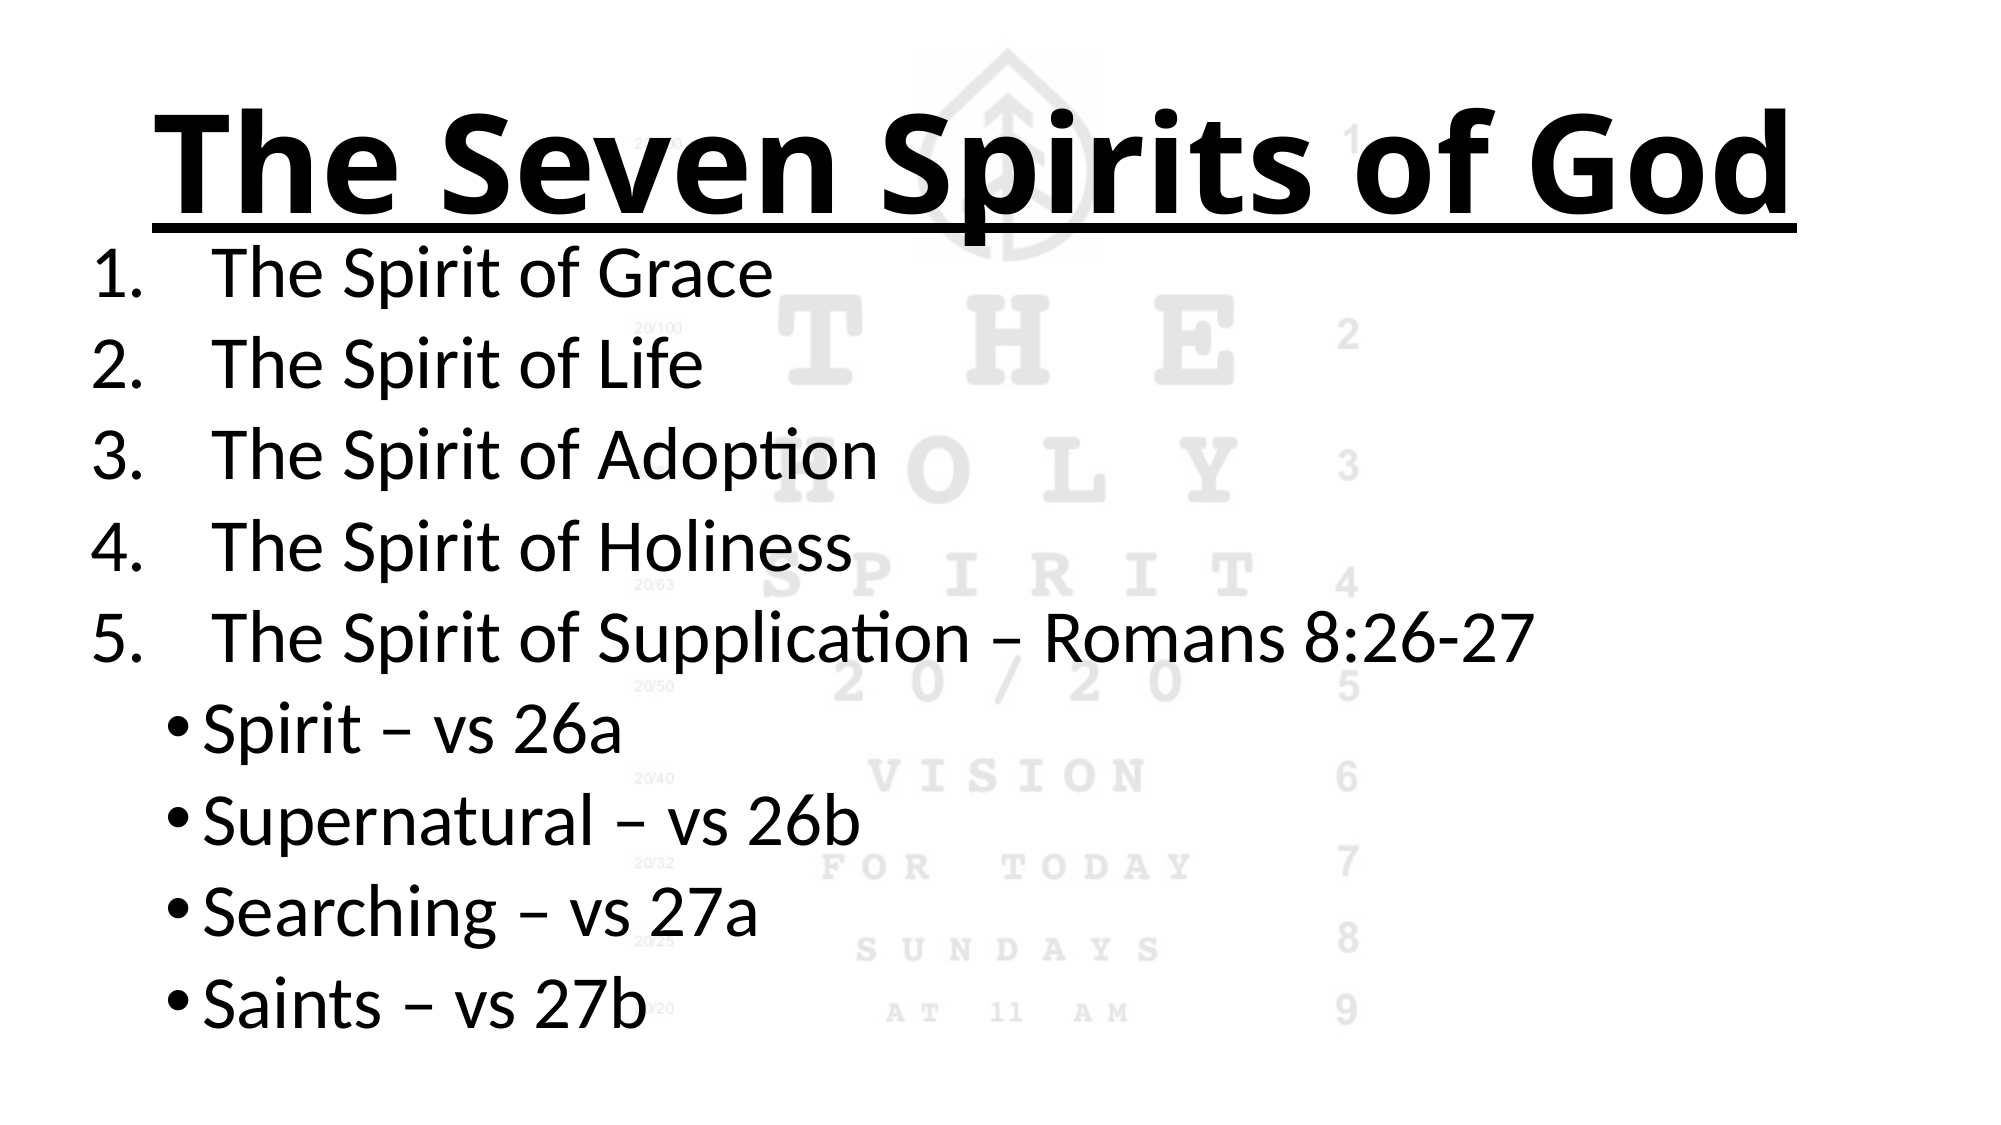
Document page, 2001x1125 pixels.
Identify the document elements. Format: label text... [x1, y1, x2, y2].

title The Seven Spirits of God [137, 59, 1863, 224]
list The Spirit of Grace The Spirit of Life The Spirit of Adoption The Spirit of Holiness The Spirit of Supplication – Romans 8:26-27 Spirit – vs 26a Supernatural – vs 26b Searching – vs 27a Saints – vs 27b [0, 224, 1863, 1125]
